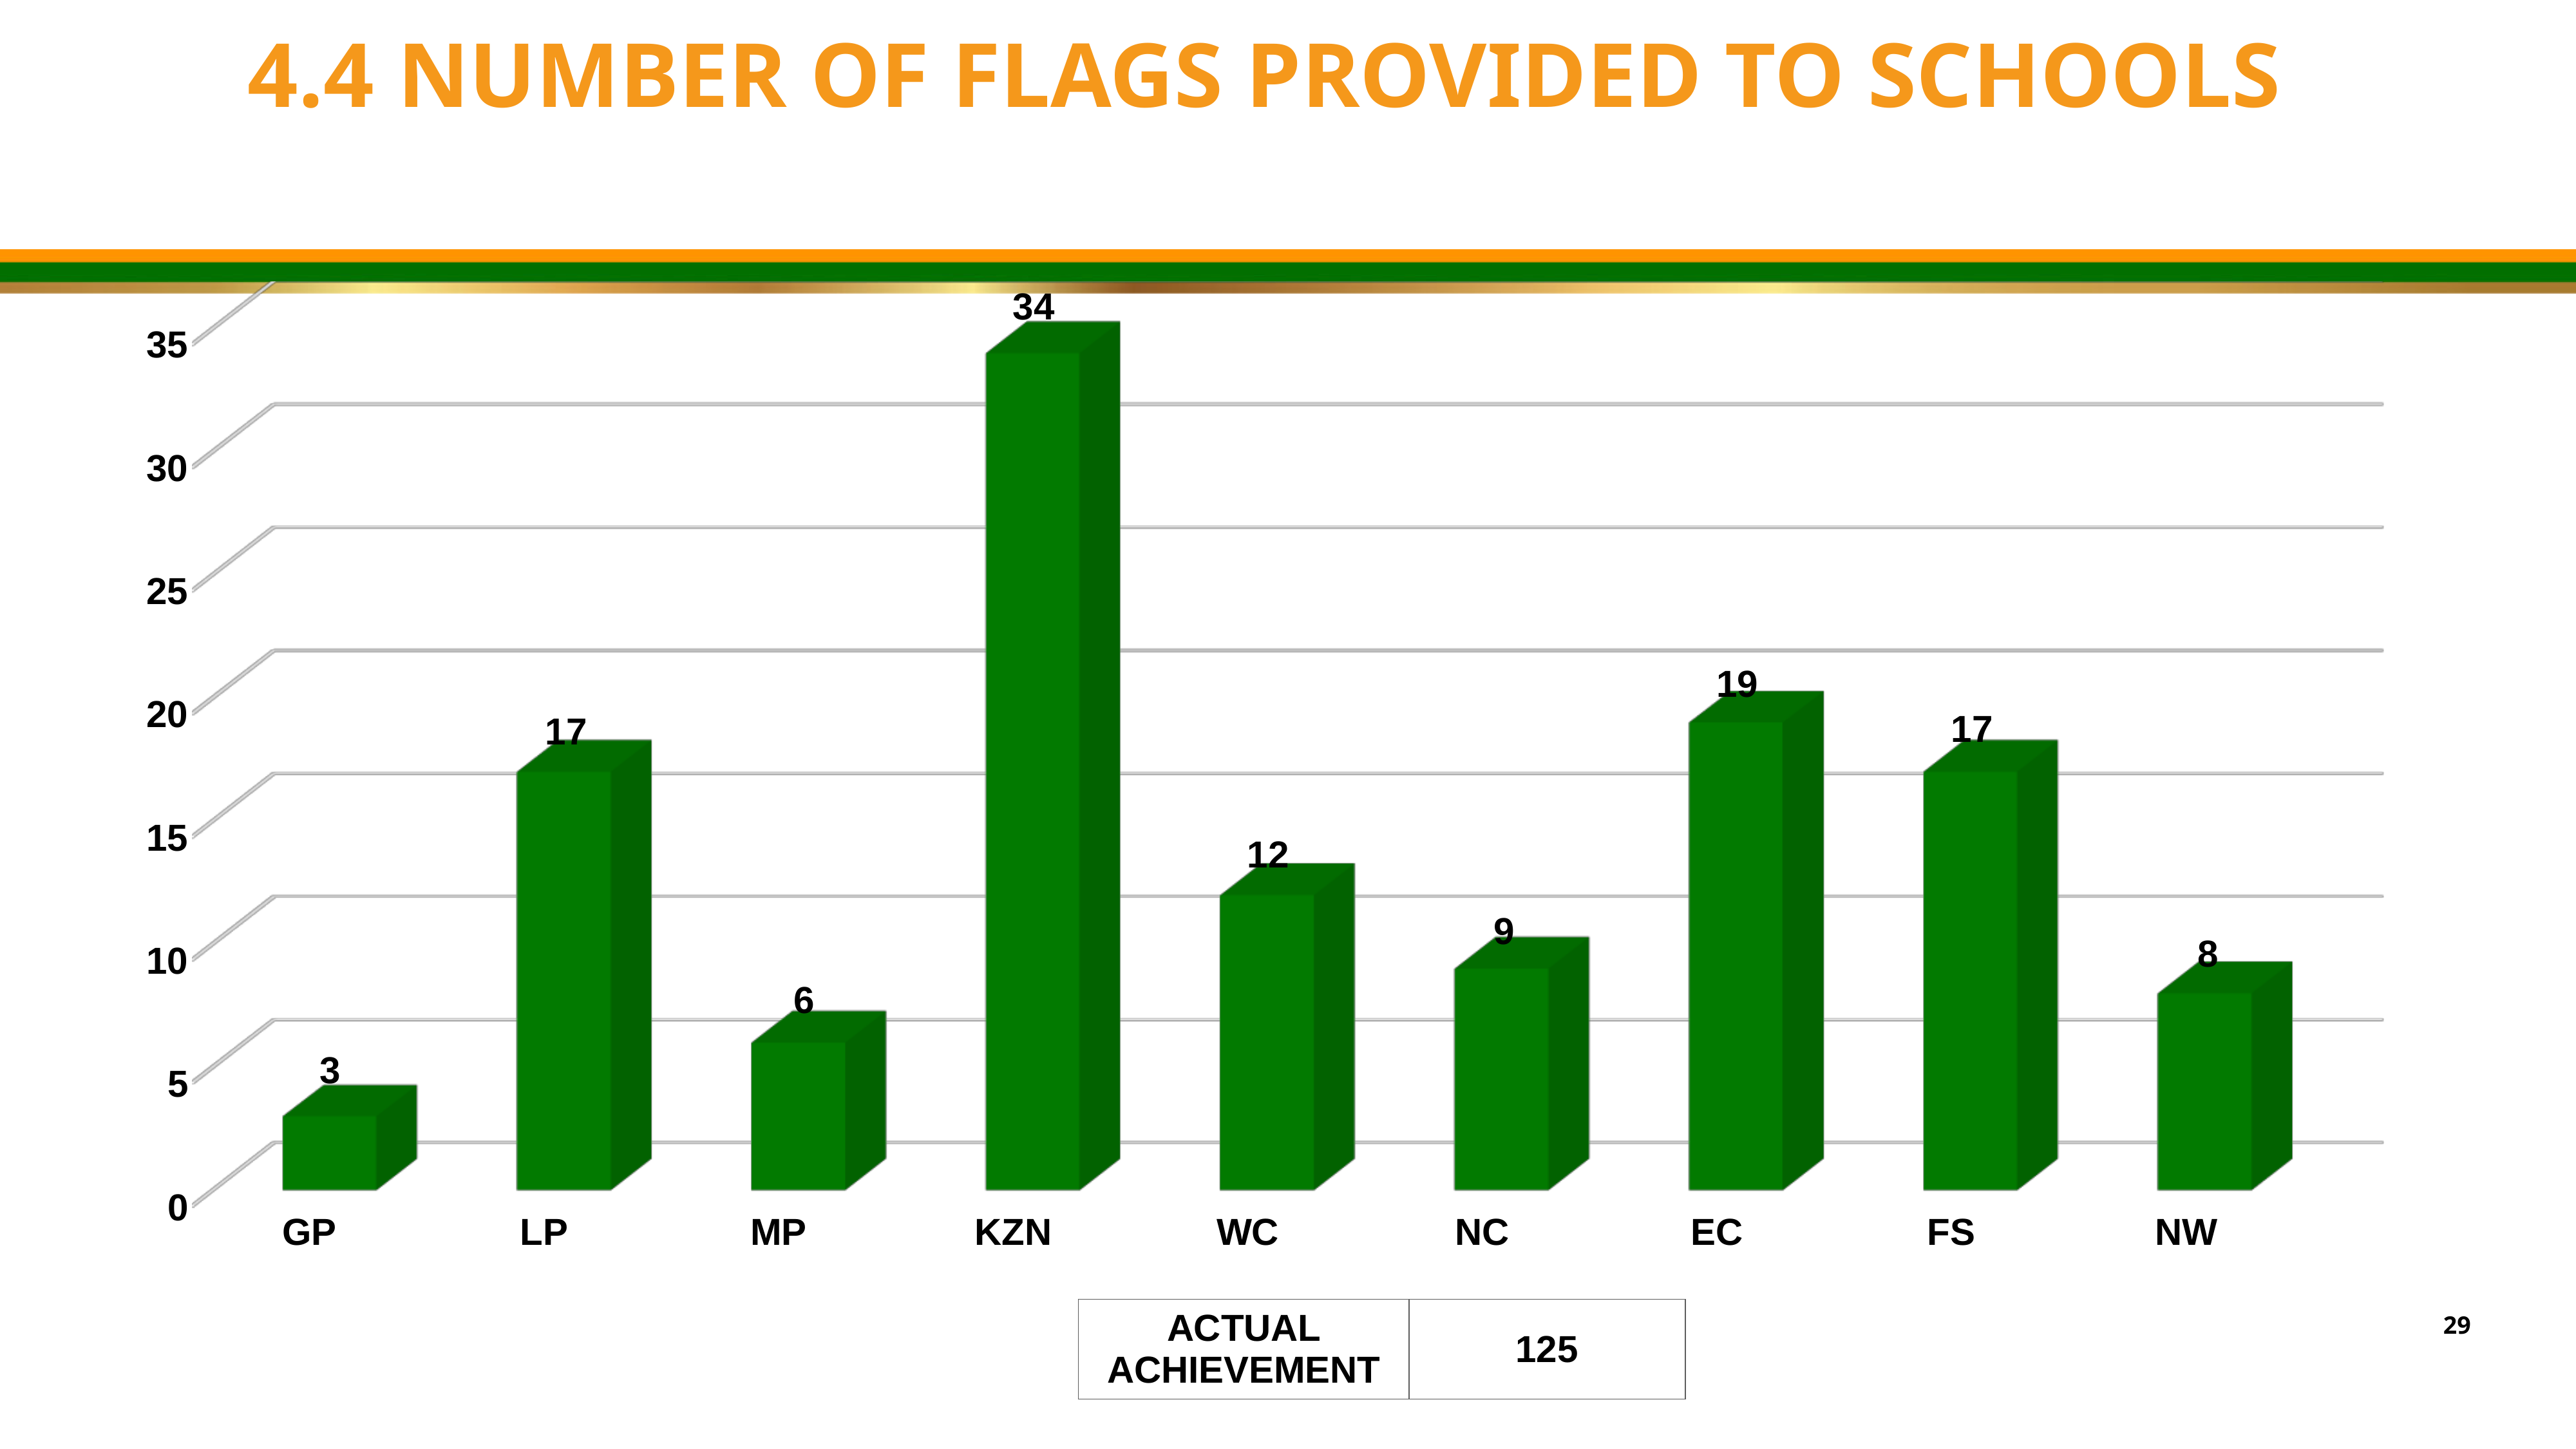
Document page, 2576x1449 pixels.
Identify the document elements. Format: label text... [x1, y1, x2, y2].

picture [0, 249, 2576, 299]
text_box 29 [2438, 1304, 2525, 1345]
chart [60, 261, 2472, 1274]
table_header 125 [1410, 1300, 1685, 1399]
text_box 4.4 NUMBER OF FLAGS PROVIDED TO SCHOOLS [17, 13, 2558, 131]
table_header ACTUAL ACHIEVEMENT [1079, 1300, 1408, 1399]
